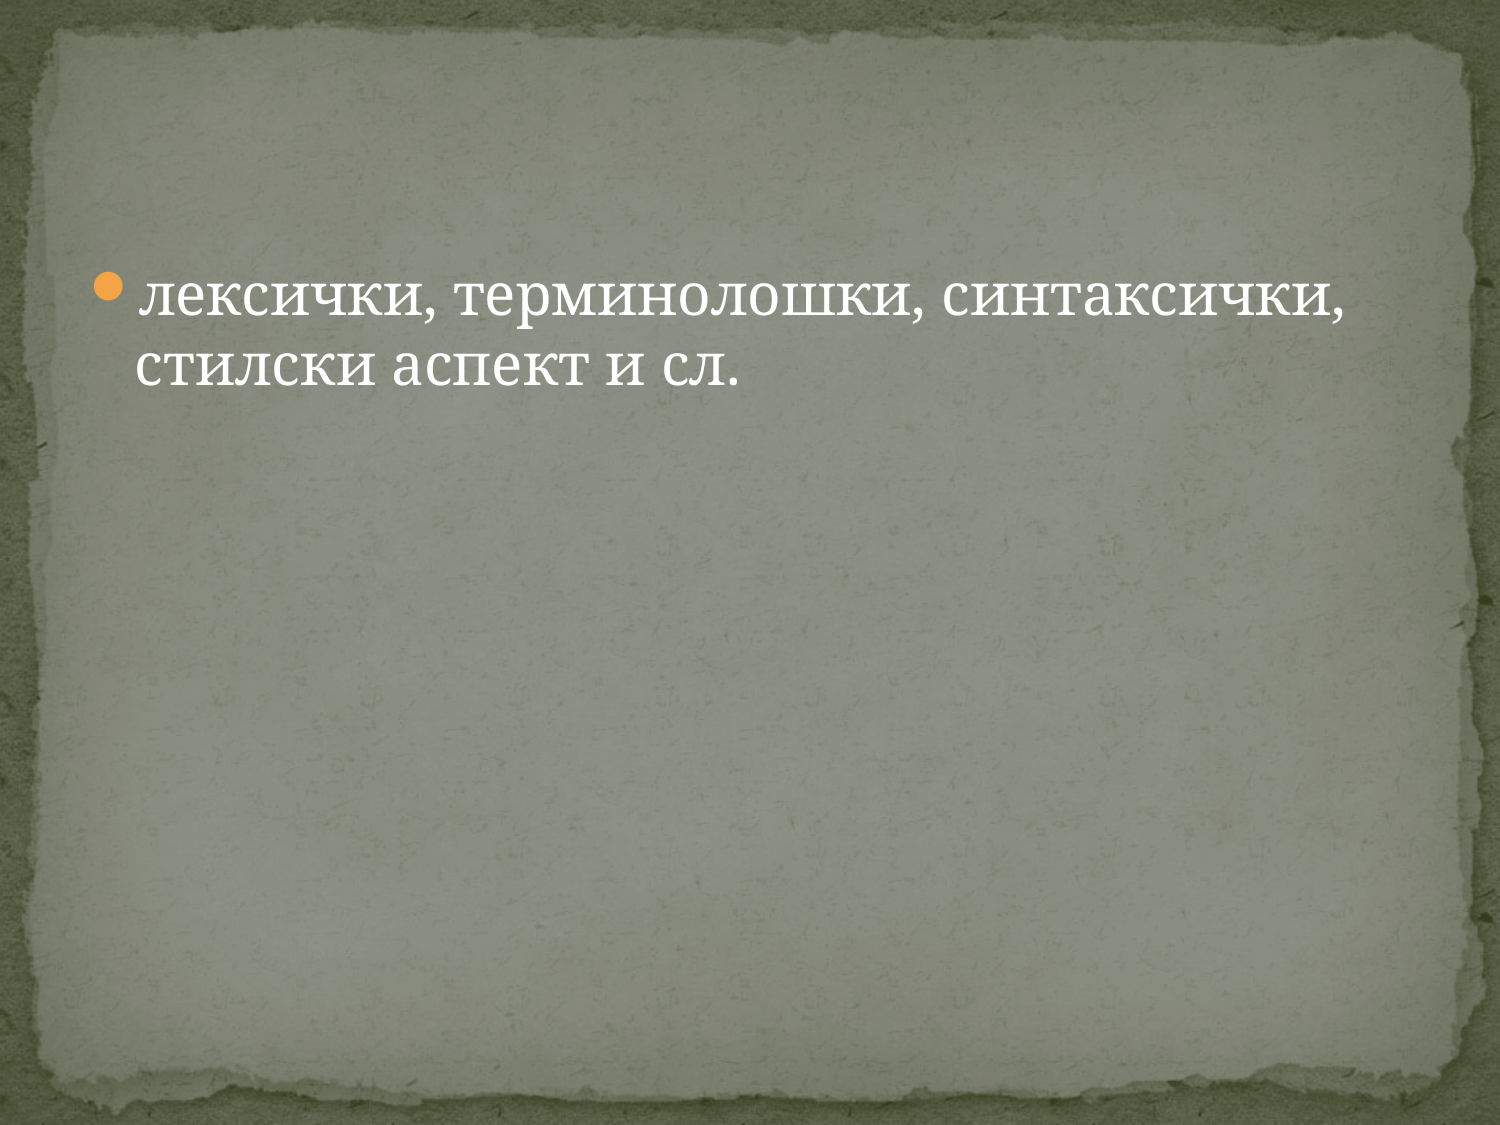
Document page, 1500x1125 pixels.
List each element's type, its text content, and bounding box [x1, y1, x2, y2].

list лексички, терминолошки, синтаксички, стилски аспект и сл. [75, 249, 1425, 1000]
